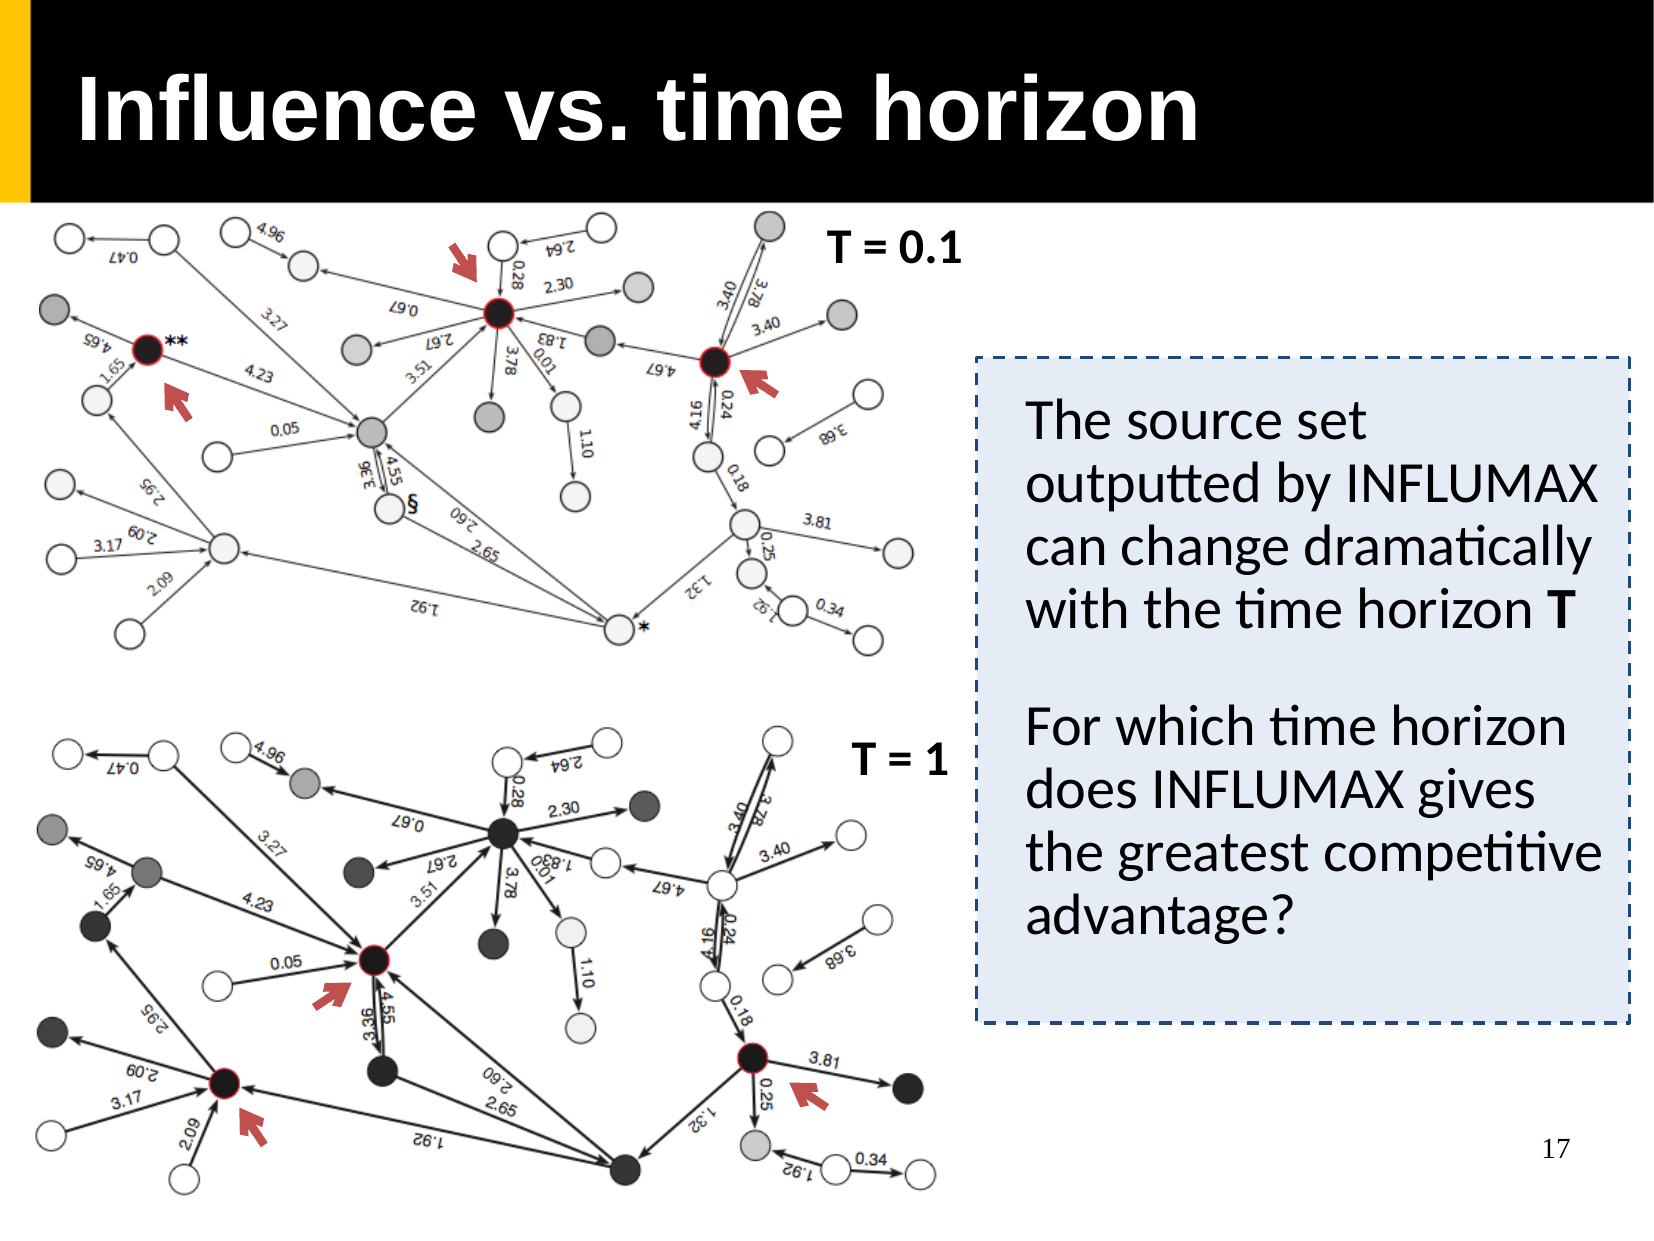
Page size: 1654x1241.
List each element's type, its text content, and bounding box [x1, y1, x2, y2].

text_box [232, 1113, 271, 1139]
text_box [39, 210, 965, 658]
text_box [976, 357, 1630, 1024]
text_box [739, 369, 778, 396]
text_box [789, 1082, 828, 1108]
title Influence vs. time horizon [76, 0, 1566, 208]
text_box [314, 982, 353, 1008]
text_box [0, 722, 990, 1213]
picture [0, 0, 1654, 1241]
slide_number 17 [1185, 1129, 1571, 1216]
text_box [157, 388, 196, 415]
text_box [445, 251, 484, 277]
